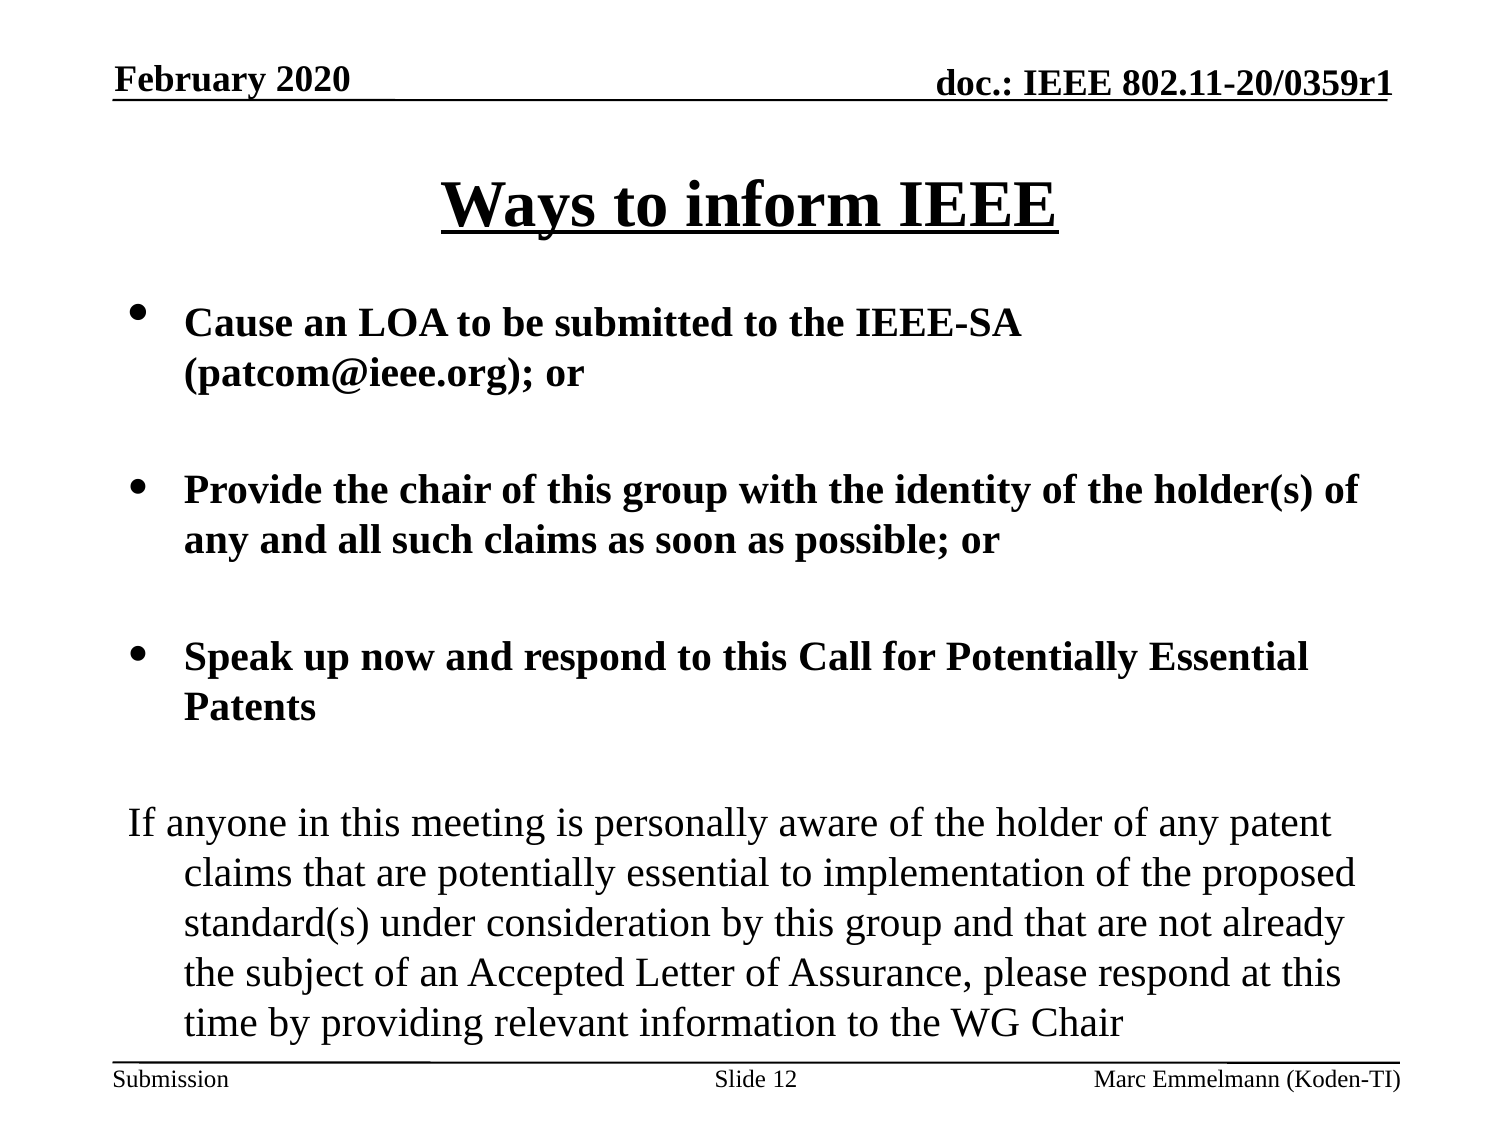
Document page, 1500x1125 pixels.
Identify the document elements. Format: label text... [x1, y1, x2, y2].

title Ways to inform IEEE [112, 112, 1388, 287]
footer Marc Emmelmann (Koden-TI) [878, 1061, 1402, 1093]
slide_number Slide 12 [712, 1061, 800, 1123]
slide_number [114, 54, 423, 100]
list Cause an LOA to be submitted to the IEEE-SA (patcom@ieee.org); or Provide the chair of this group with the identity of the holder(s) of any and all such claims as soon as possible; or Speak up now and respond to this Call for Potentially Essential Patents If anyone in this meeting is personally aware of the holder of any patent claims that are potentially essential to implementation of the proposed standard(s) under consideration by this group and that are not already the subject of an Accepted Letter of Assurance, please respond at this time by providing relevant information to the WG Chair [112, 287, 1388, 963]
